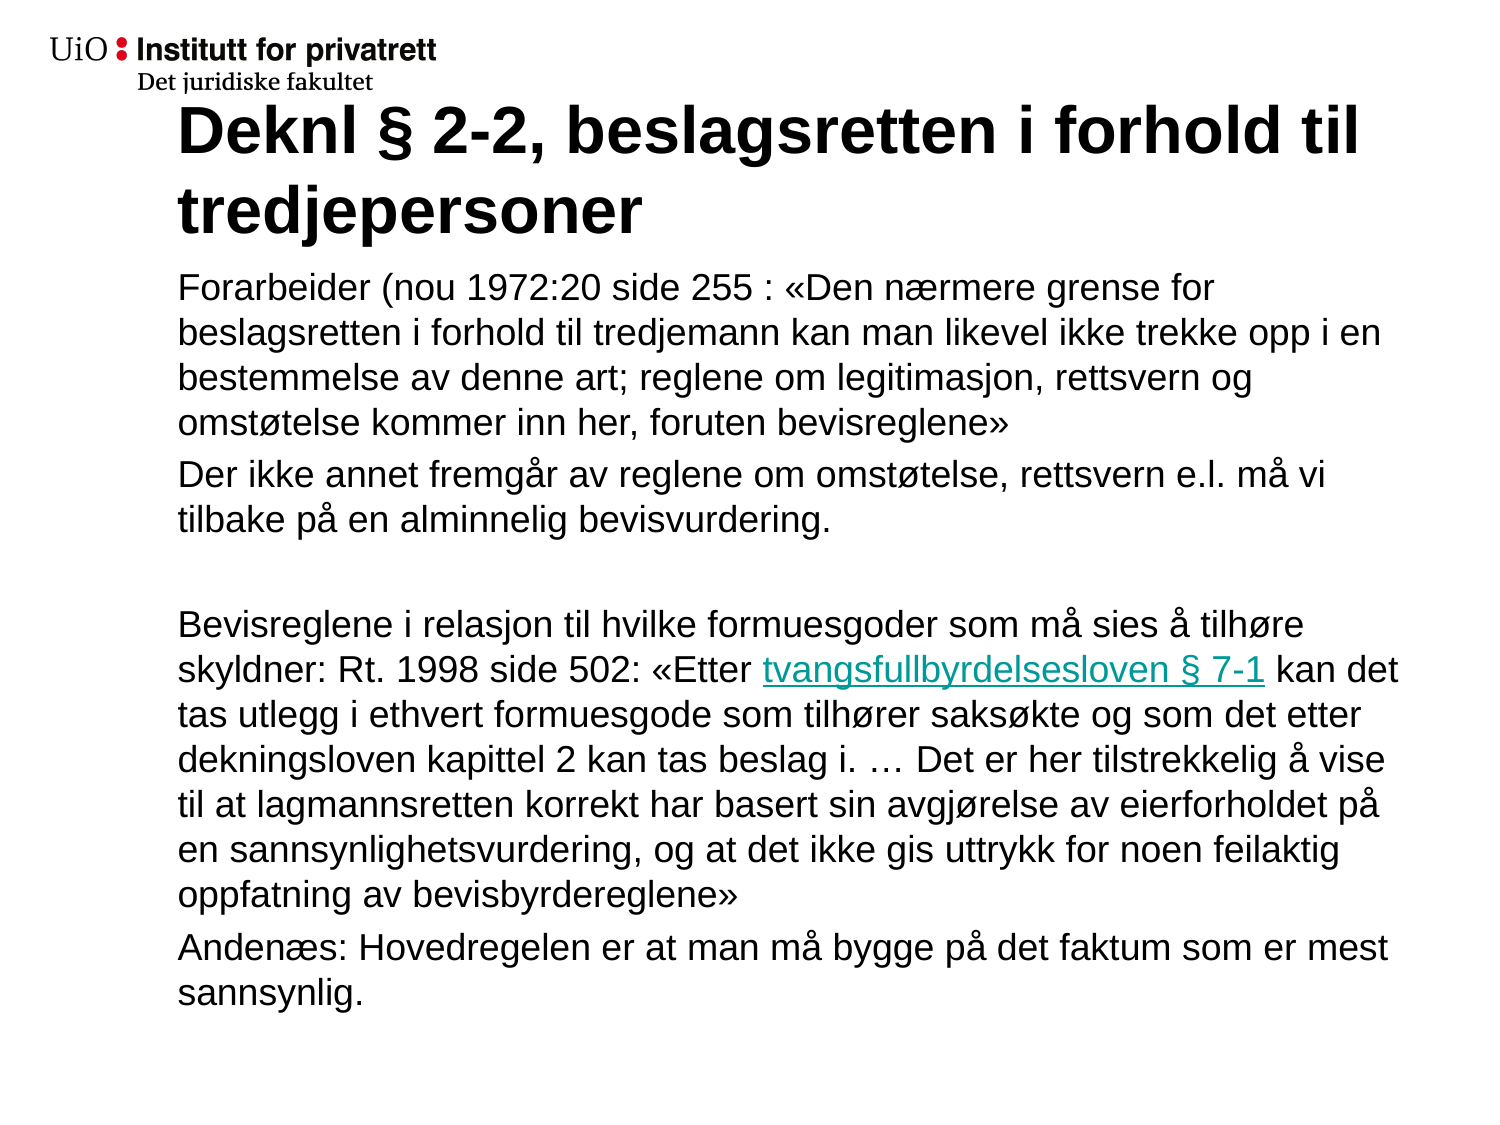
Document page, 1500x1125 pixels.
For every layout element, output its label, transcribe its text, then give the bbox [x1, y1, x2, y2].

title Deknl § 2-2, beslagsretten i forhold til tredjepersoner [162, 101, 1426, 232]
list Forarbeider (nou 1972:20 side 255 : «Den nærmere grense for beslagsretten i forhold til tredjemann kan man likevel ikke trekke opp i en bestemmelse av denne art; reglene om legitimasjon, rettsvern og omstøtelse kommer inn her, foruten bevisreglene» Der ikke annet fremgår av reglene om omstøtelse, rettsvern e.l. må vi tilbake på en alminnelig bevisvurdering. Bevisreglene i relasjon til hvilke formuesgoder som må sies å tilhøre skyldner: Rt. 1998 side 502: «Etter tvangsfullbyrdelsesloven § 7-1 kan det tas utlegg i ethvert formuesgode som tilhører saksøkte og som det etter dekningsloven kapittel 2 kan tas beslag i. … Det er her tilstrekkelig å vise til at lagmannsretten korrekt har basert sin avgjørelse av eierforholdet på en sannsynlighetsvurdering, og at det ikke gis uttrykk for noen feilaktig oppfatning av bevisbyrdereglene» Andenæs: Hovedregelen er at man må bygge på det faktum som er mest sannsynlig. [162, 255, 1426, 1125]
picture [50, 37, 436, 94]
